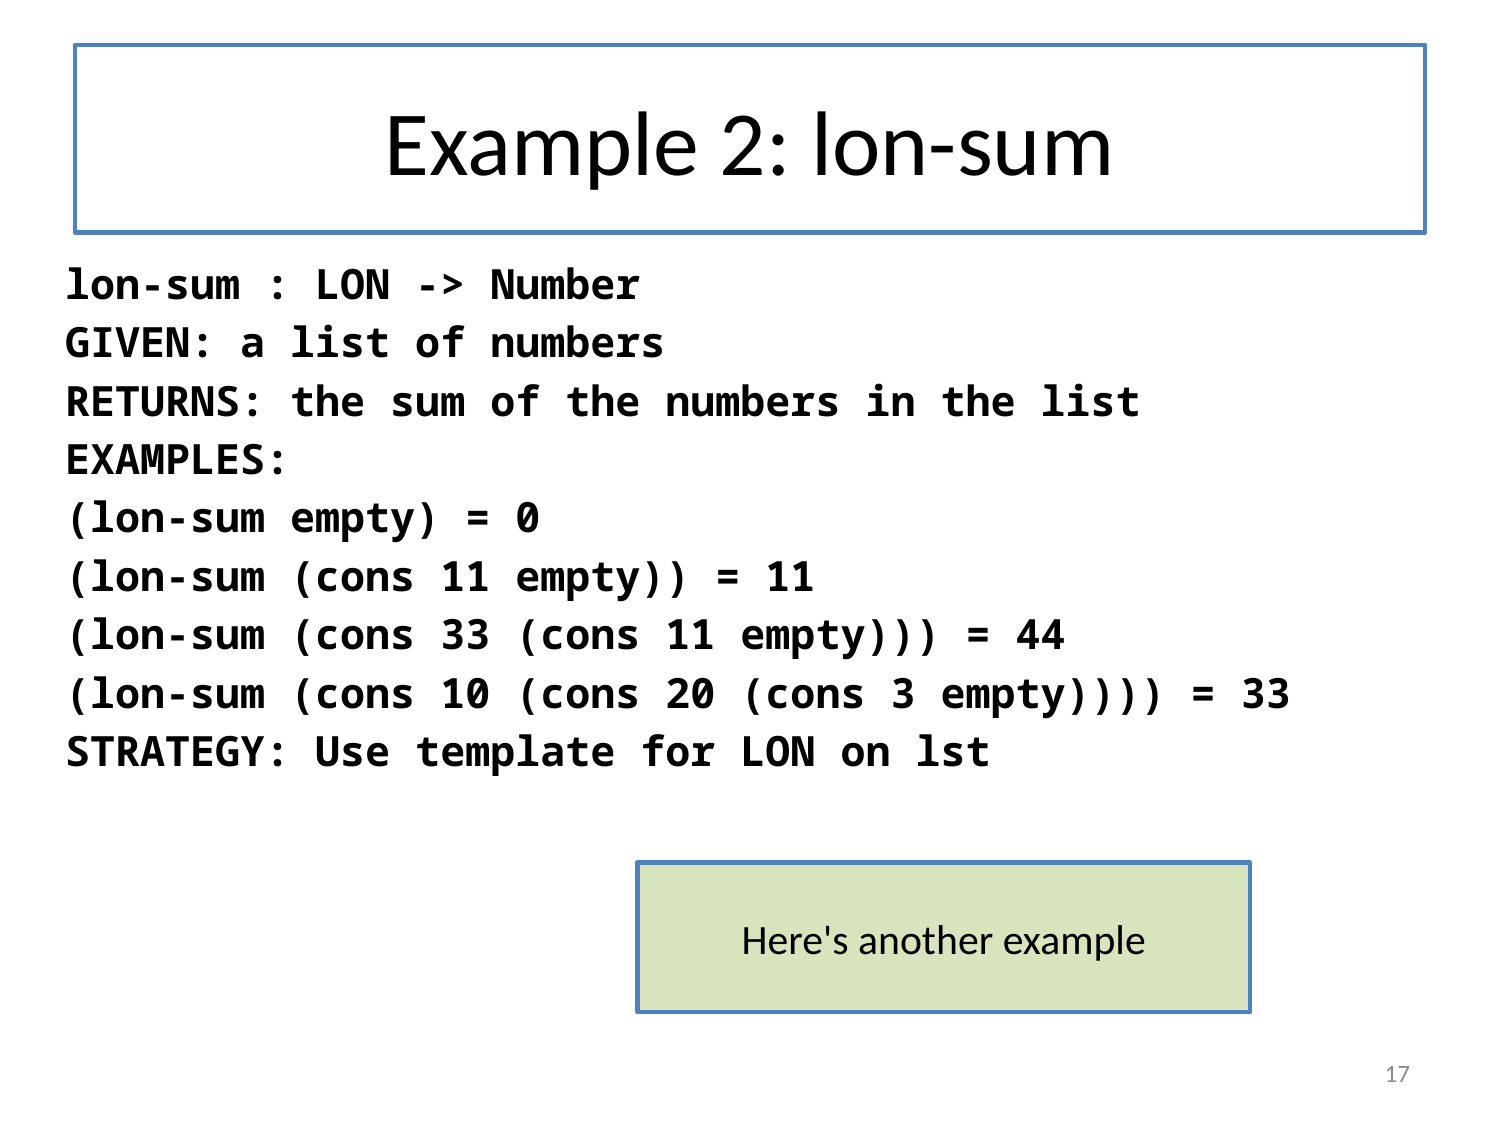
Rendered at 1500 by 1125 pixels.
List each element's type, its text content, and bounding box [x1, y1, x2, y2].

title Example 2: lon-sum [73, 43, 1427, 235]
list lon-sum : LON -> Number GIVEN: a list of numbers RETURNS: the sum of the numbers in the list EXAMPLES: (lon-sum empty) = 0 (lon-sum (cons 11 empty)) = 11 (lon-sum (cons 33 (cons 11 empty))) = 44 (lon-sum (cons 10 (cons 20 (cons 3 empty)))) = 33 STRATEGY: Use template for LON on lst [50, 249, 1400, 993]
text_box Here's another example [635, 860, 1252, 1014]
slide_number 17 [1074, 1042, 1425, 1103]
